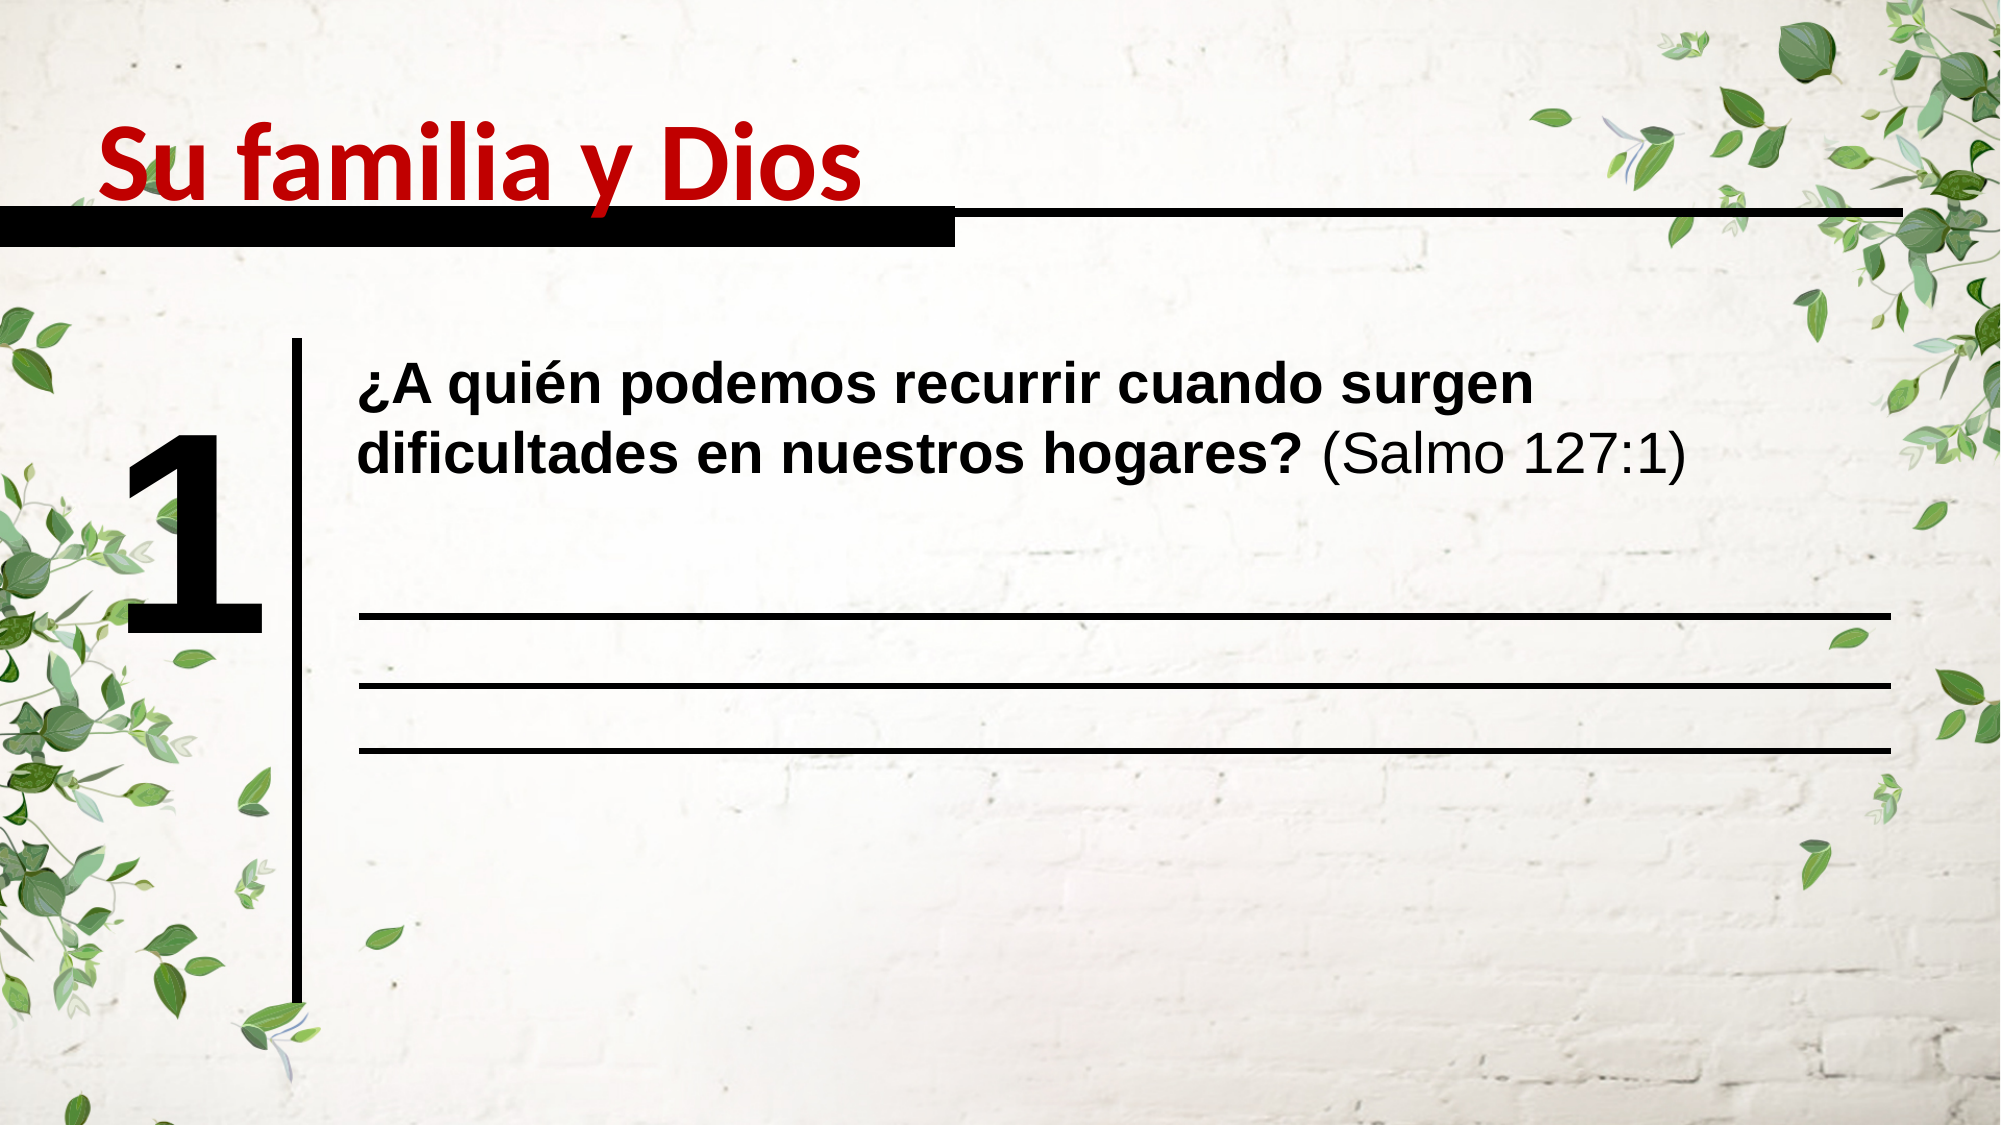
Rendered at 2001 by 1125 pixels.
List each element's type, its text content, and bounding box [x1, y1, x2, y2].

text_box ¿A quién podemos recurrir cuando surgen dificultades en nuestros hogares? (Salmo 127:1) [341, 338, 1891, 493]
picture [0, 0, 2001, 1125]
text_box Su familia y Dios [82, 80, 1146, 231]
text_box 1 [96, 338, 292, 698]
text_box [0, 206, 955, 247]
